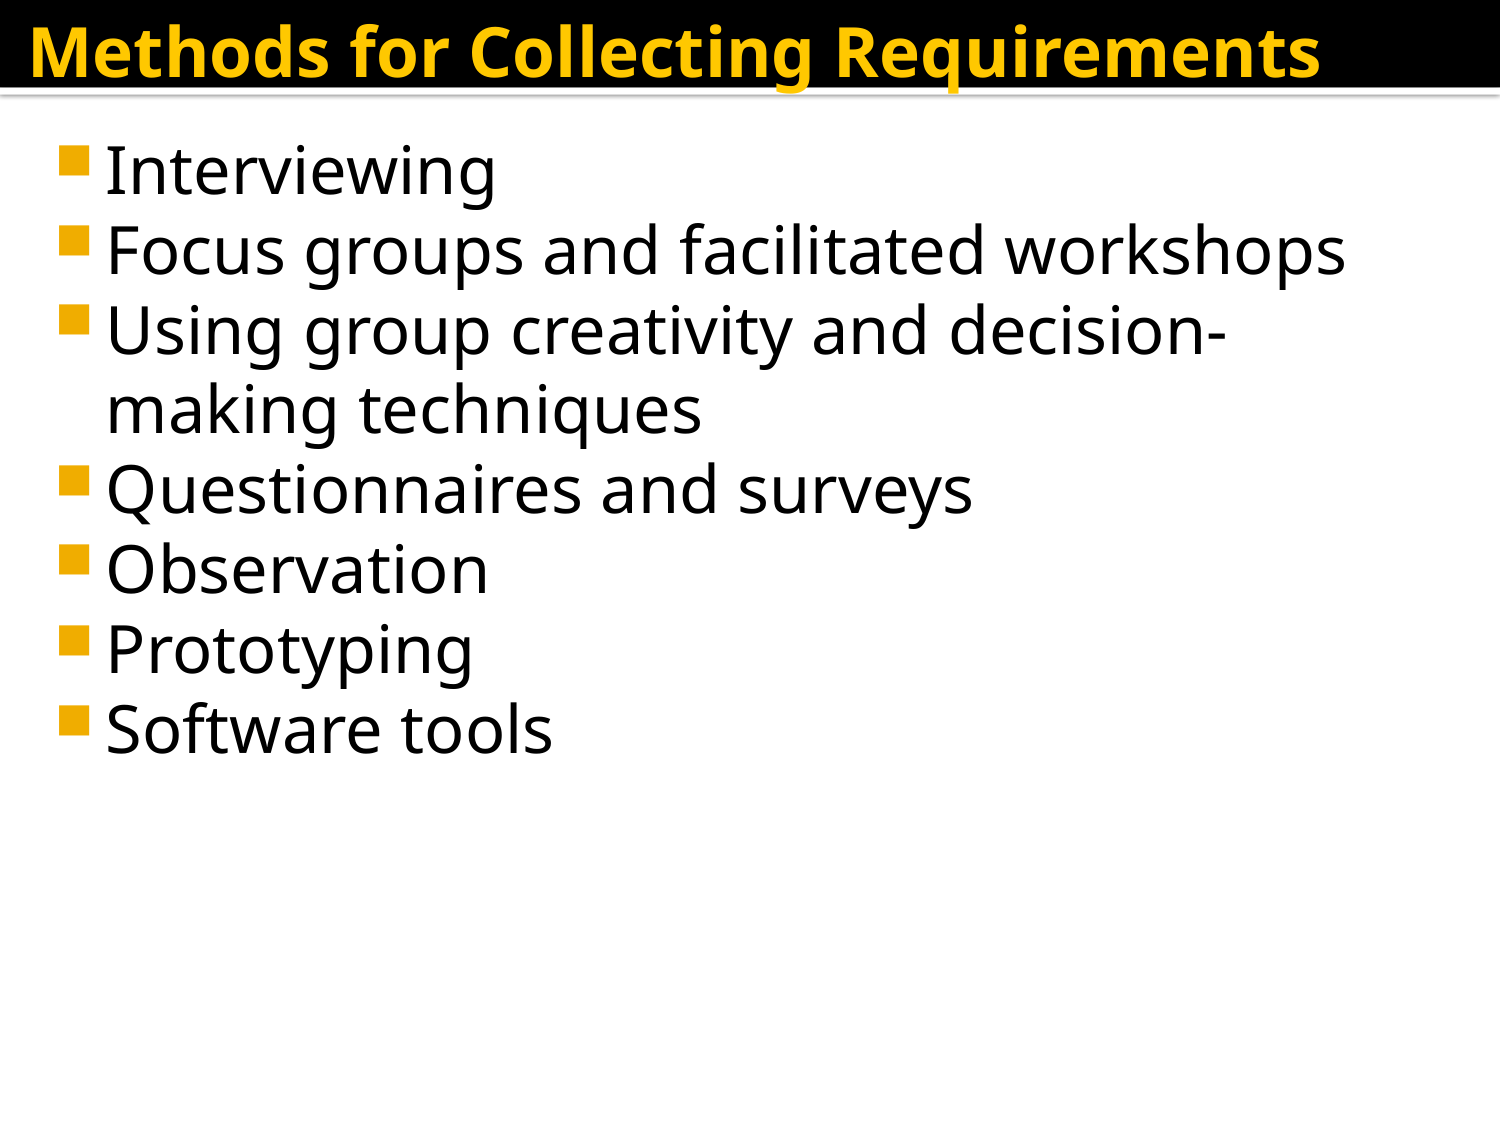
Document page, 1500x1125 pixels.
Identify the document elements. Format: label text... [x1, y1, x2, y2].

title Methods for Collecting Requirements [12, 0, 1488, 100]
list Interviewing Focus groups and facilitated workshops Using group creativity and decision-making techniques Questionnaires and surveys Observation Prototyping Software tools [24, 112, 1463, 976]
